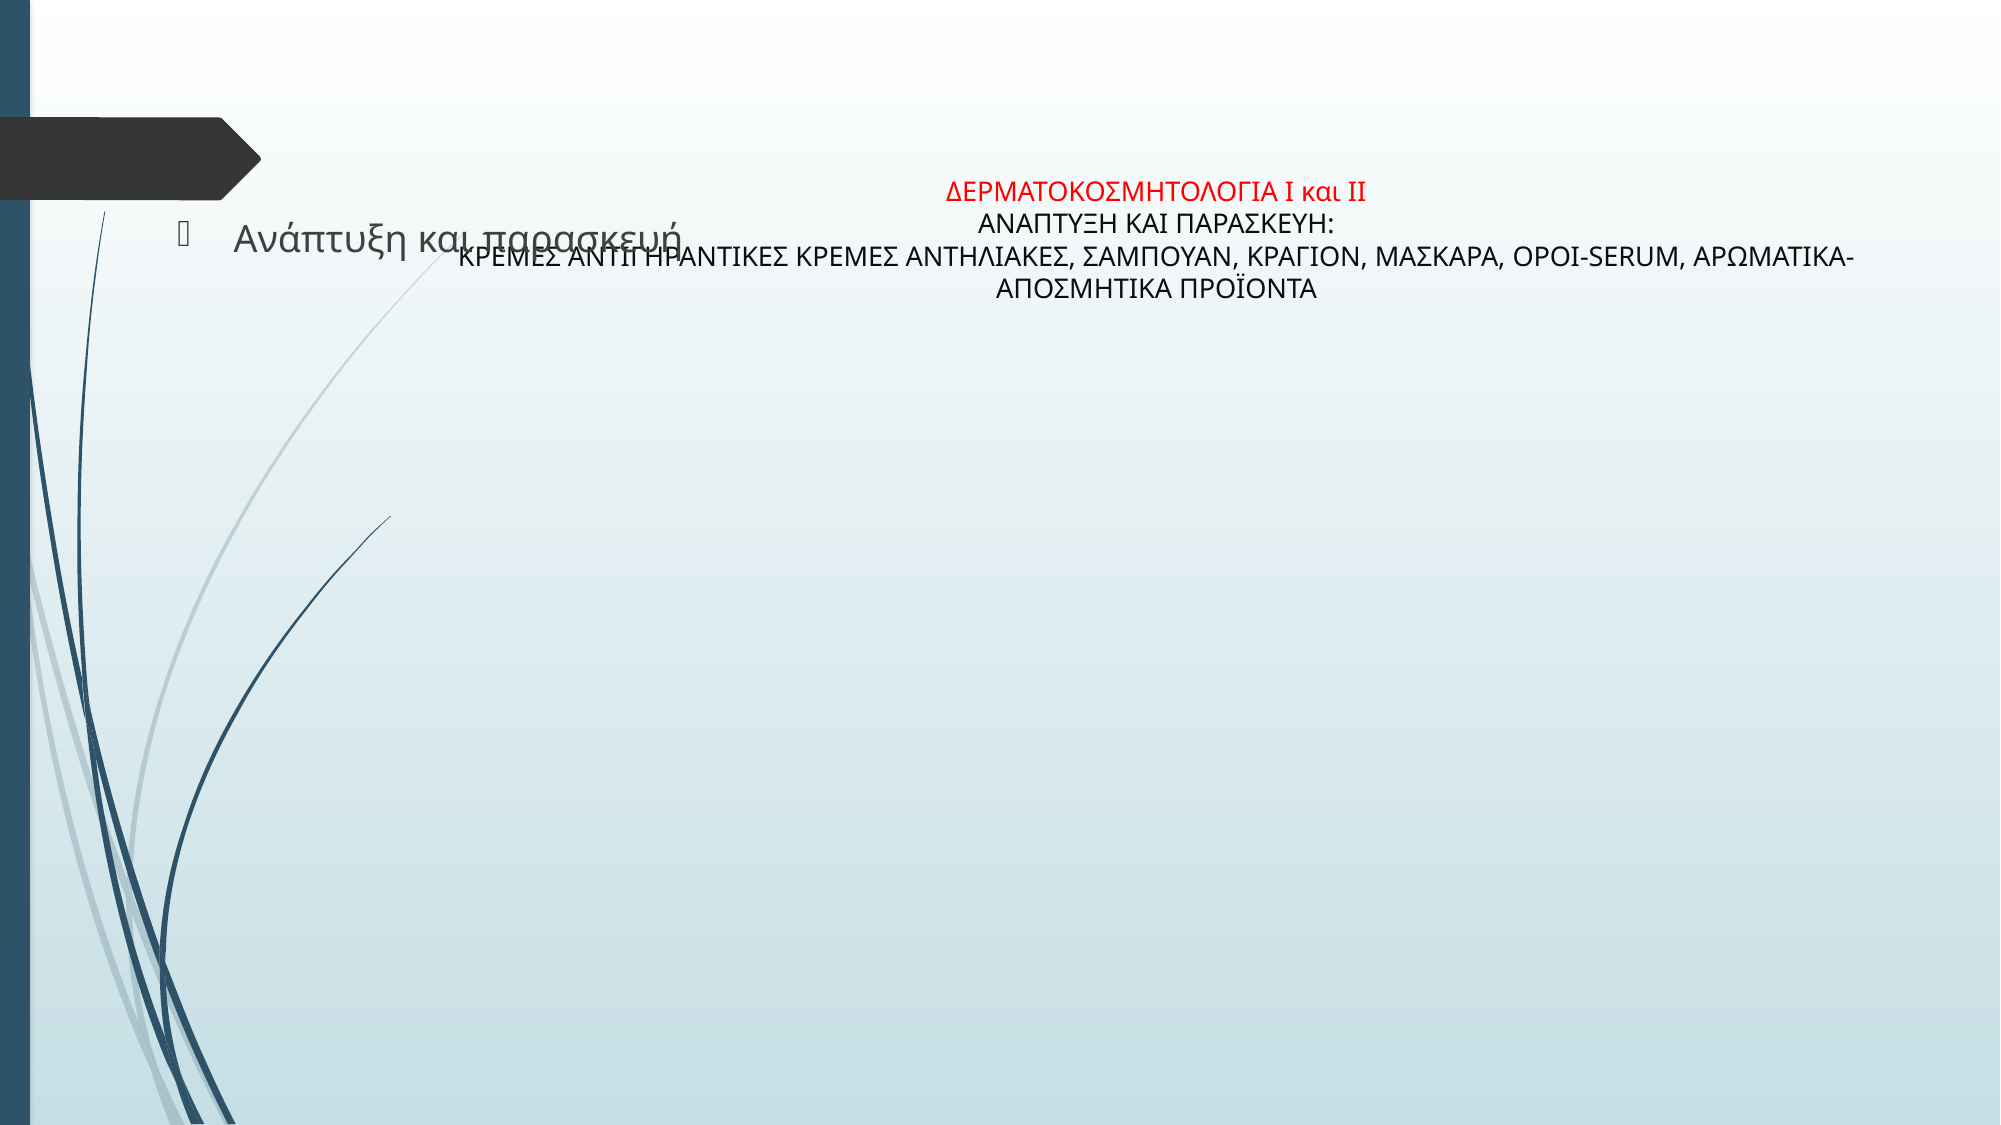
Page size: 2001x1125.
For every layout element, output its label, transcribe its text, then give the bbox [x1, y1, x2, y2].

list Ανάπτυξη και παρασκευή [162, 207, 1888, 781]
title ΔΕΡΜΑΤΟΚΟΣΜΗΤΟΛΟΓΙΑ Ι και ΙΙ ΑΝΑΠΤΥΞΗ ΚΑΙ ΠΑΡΑΣΚΕΥΗ: ΚΡΕΜΕΣ ANTIΓΗΡΑΝΤΙΚΕΣ ΚΡΕΜΕΣ ΑΝΤΗΛΙΑΚΕΣ, ΣΑΜΠΟΥΑΝ, ΚΡΑΓΙΟΝ, ΜΑΣΚΑΡΑ, ΟΡΟΙ-SERUM, ΑΡΩΜΑΤΙΚΑ-ΑΠΟΣΜΗΤΙΚΑ ΠΡΟΪΟΝΤΑ [425, 102, 1888, 207]
